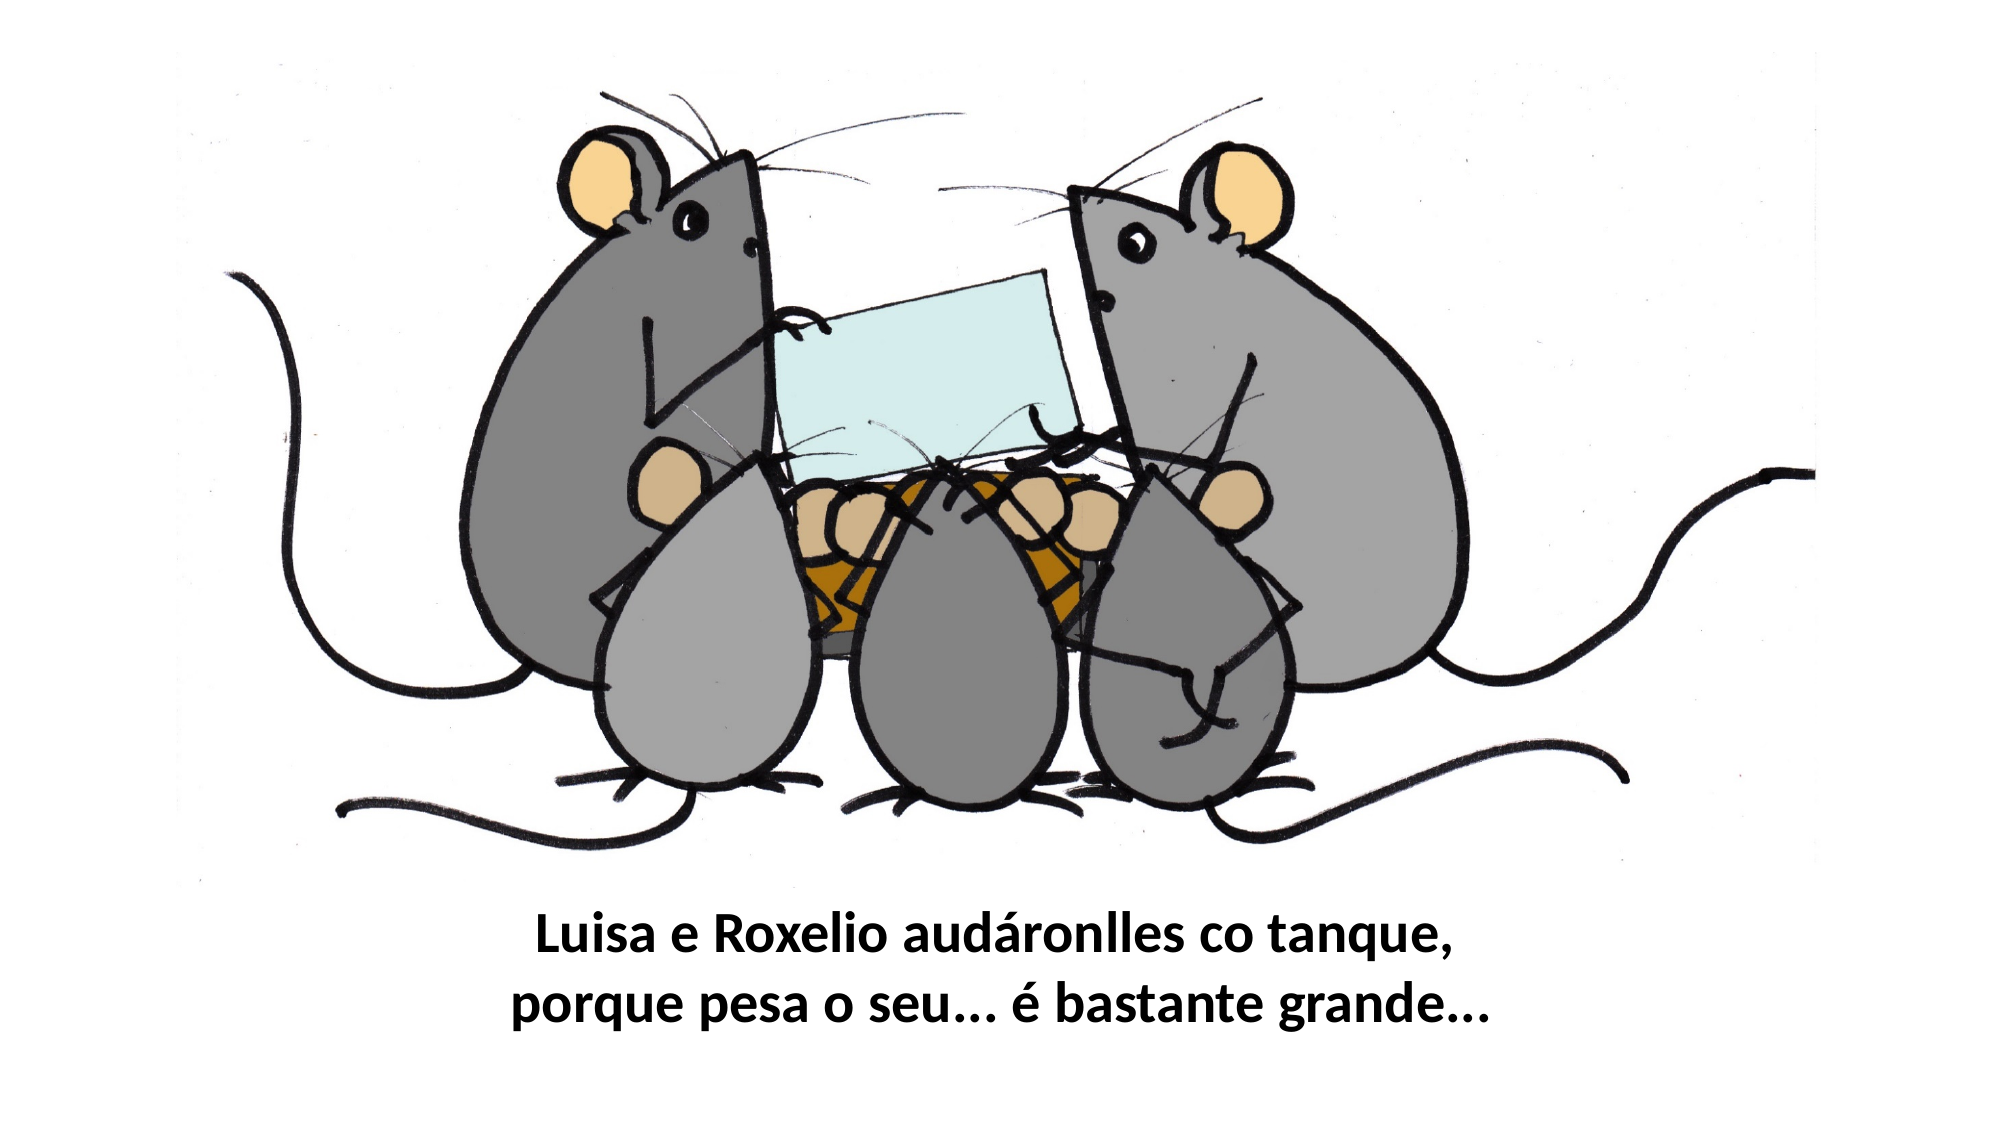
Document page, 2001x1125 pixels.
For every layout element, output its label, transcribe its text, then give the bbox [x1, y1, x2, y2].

picture [176, 52, 1827, 888]
text_box Luisa e Roxelio audáronlles co tanque, porque pesa o seu... é bastante grande... [76, 887, 1927, 1042]
